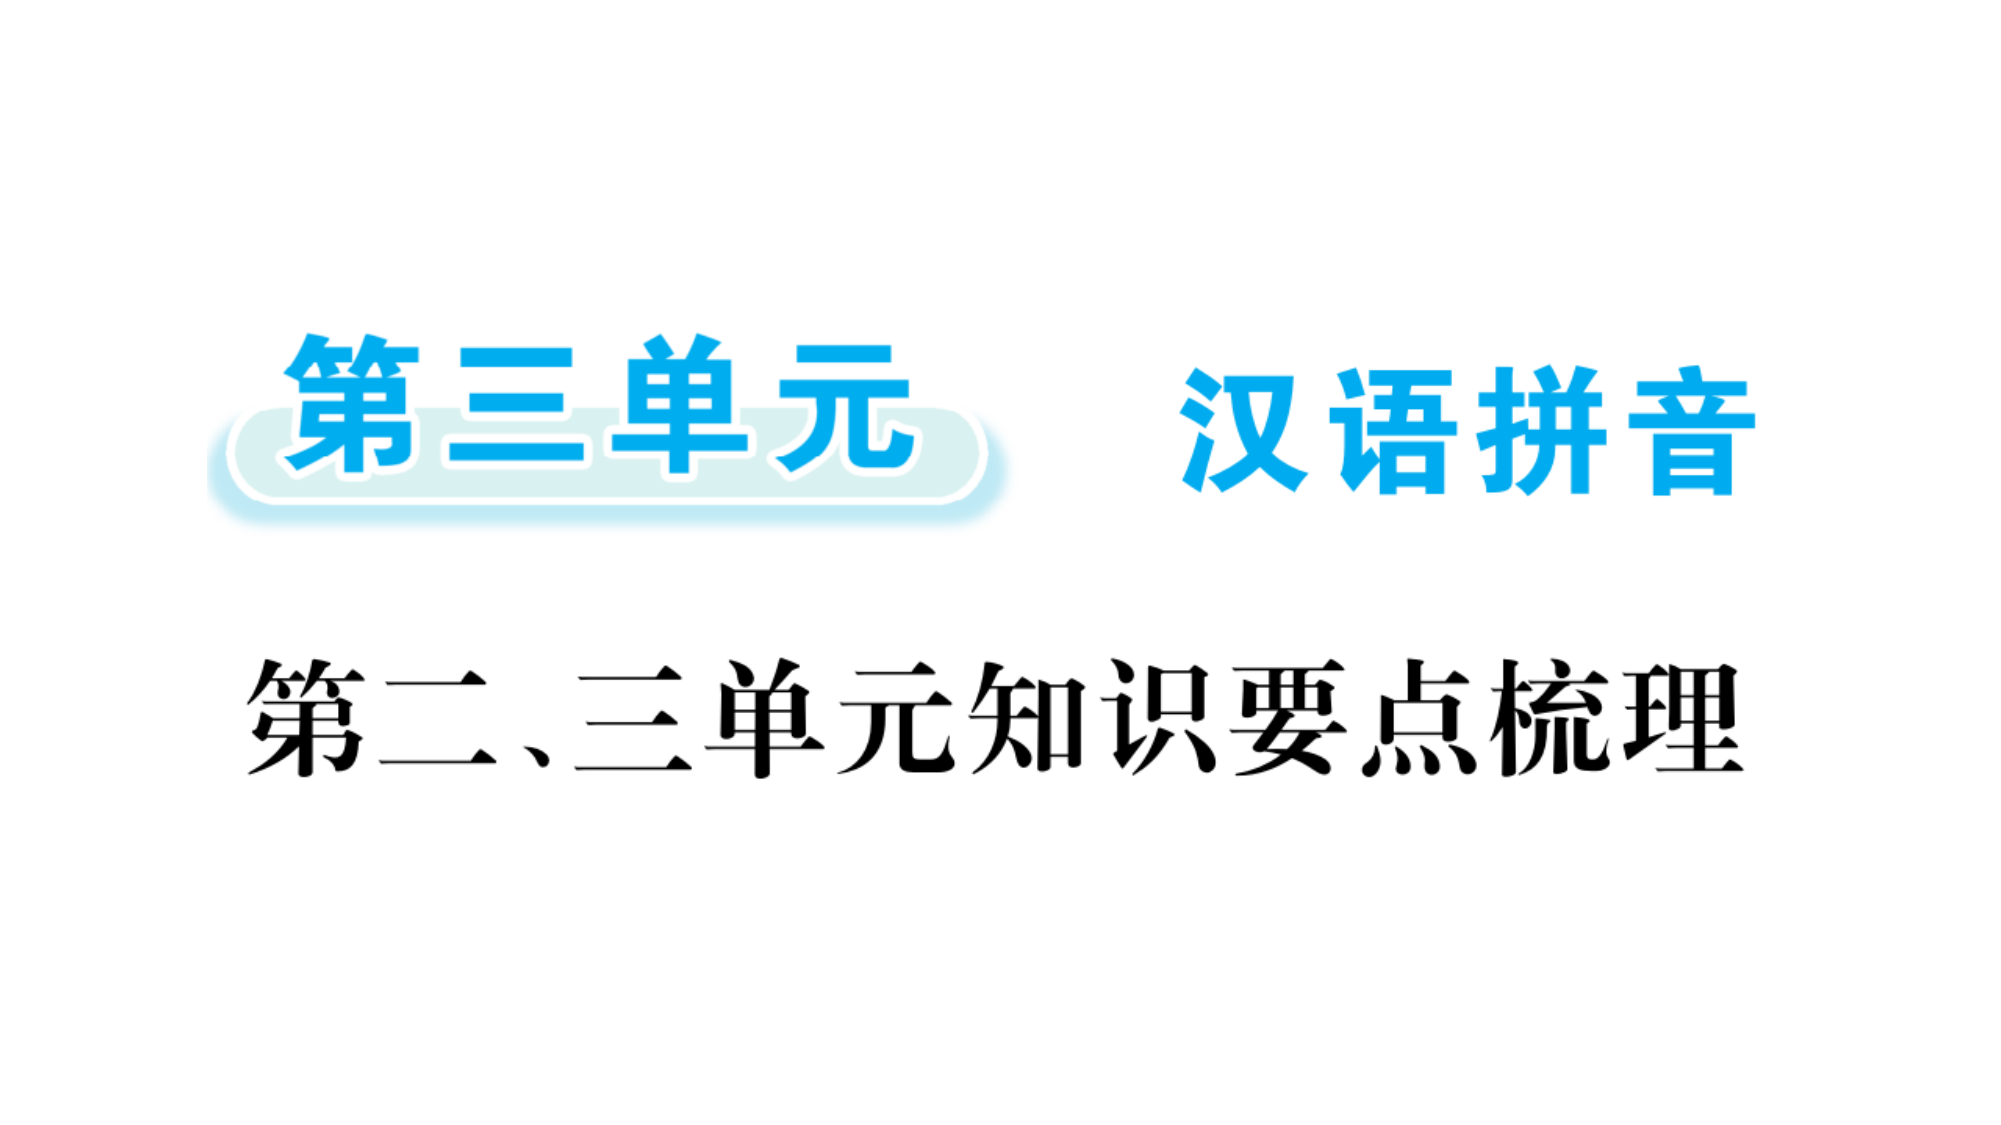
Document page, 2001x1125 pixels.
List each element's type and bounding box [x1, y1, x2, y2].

picture [226, 633, 1774, 815]
picture [207, 314, 1793, 546]
